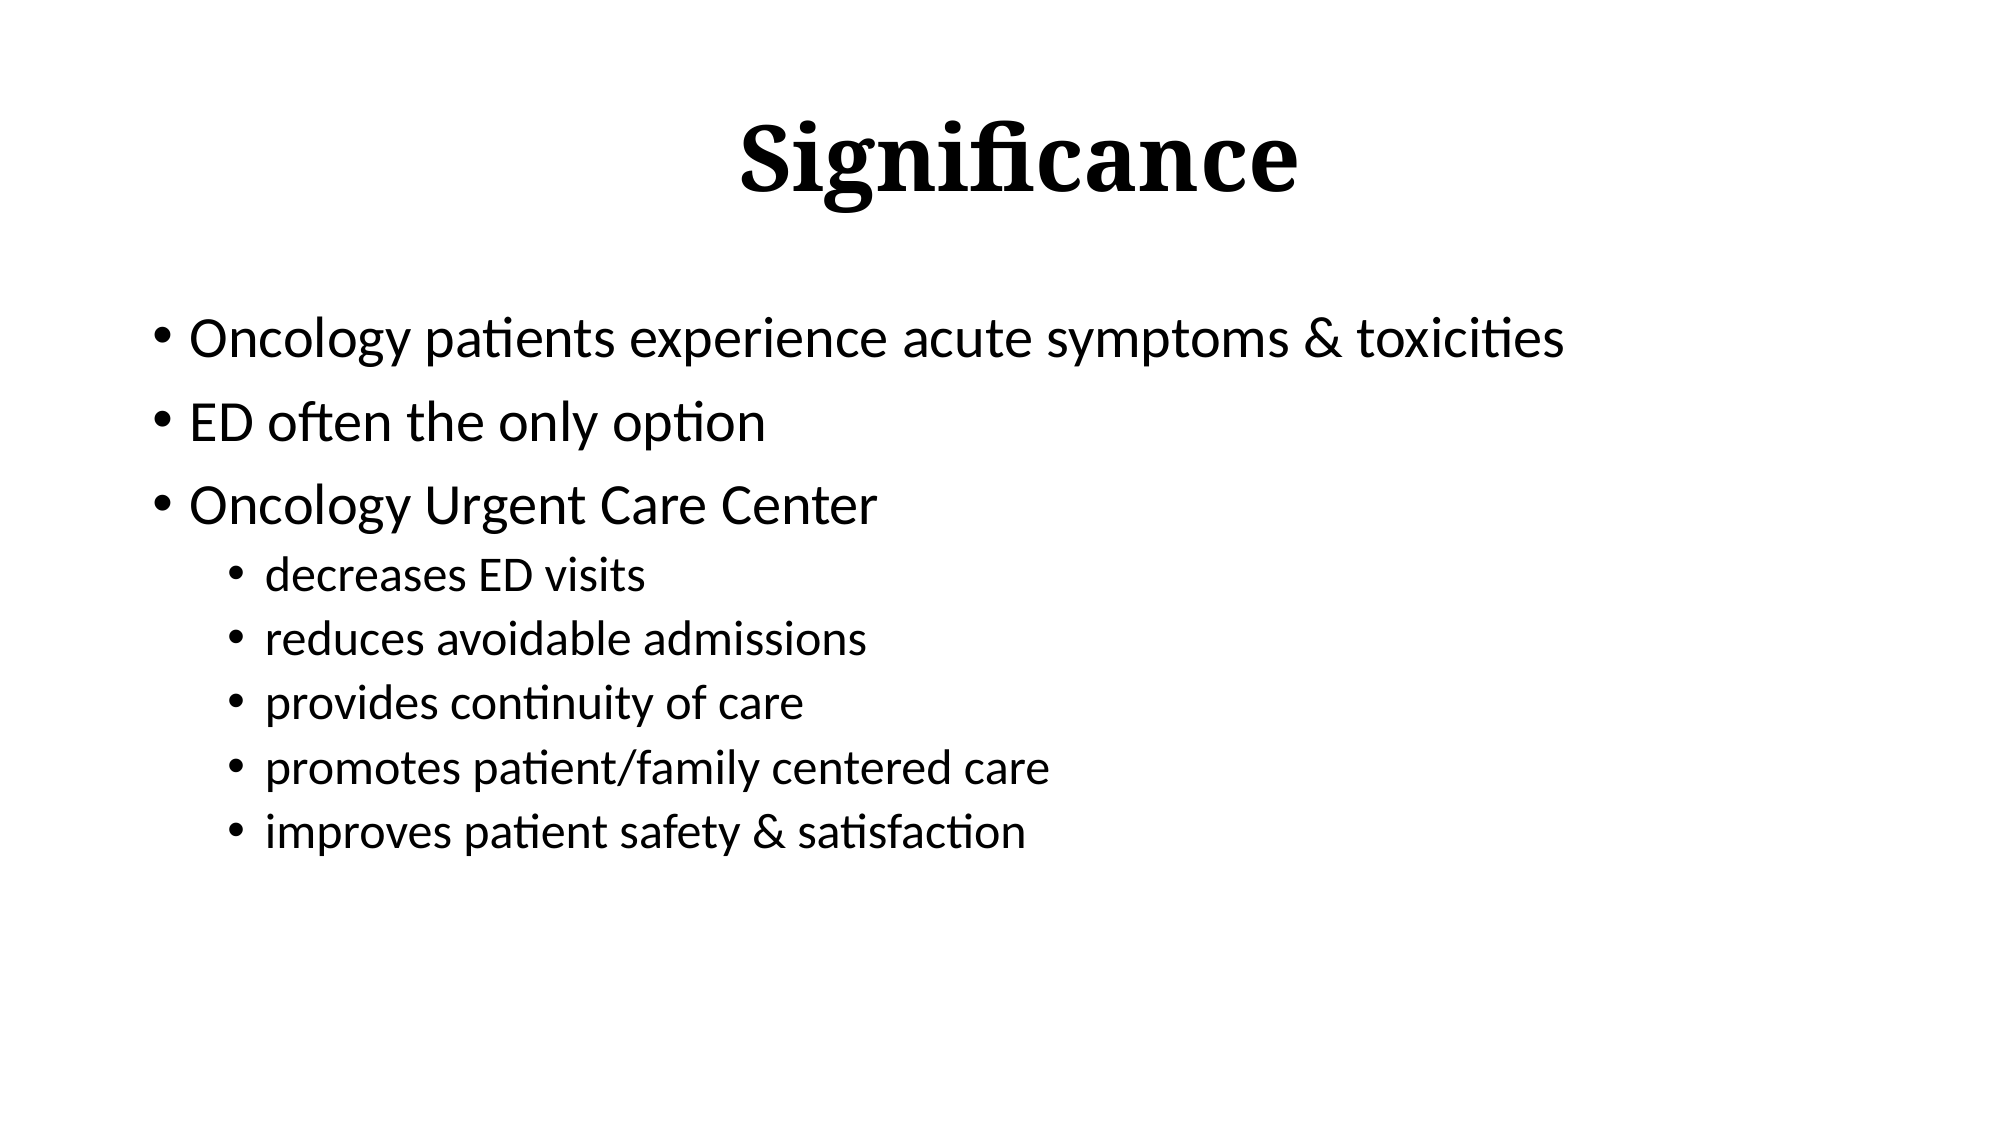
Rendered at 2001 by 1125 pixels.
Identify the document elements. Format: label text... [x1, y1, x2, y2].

title Significance [382, 99, 1658, 224]
list Oncology patients experience acute symptoms & toxicities ED often the only option Oncology Urgent Care Center decreases ED visits reduces avoidable admissions provides continuity of care promotes patient/family centered care improves patient safety & satisfaction [137, 299, 1863, 1014]
